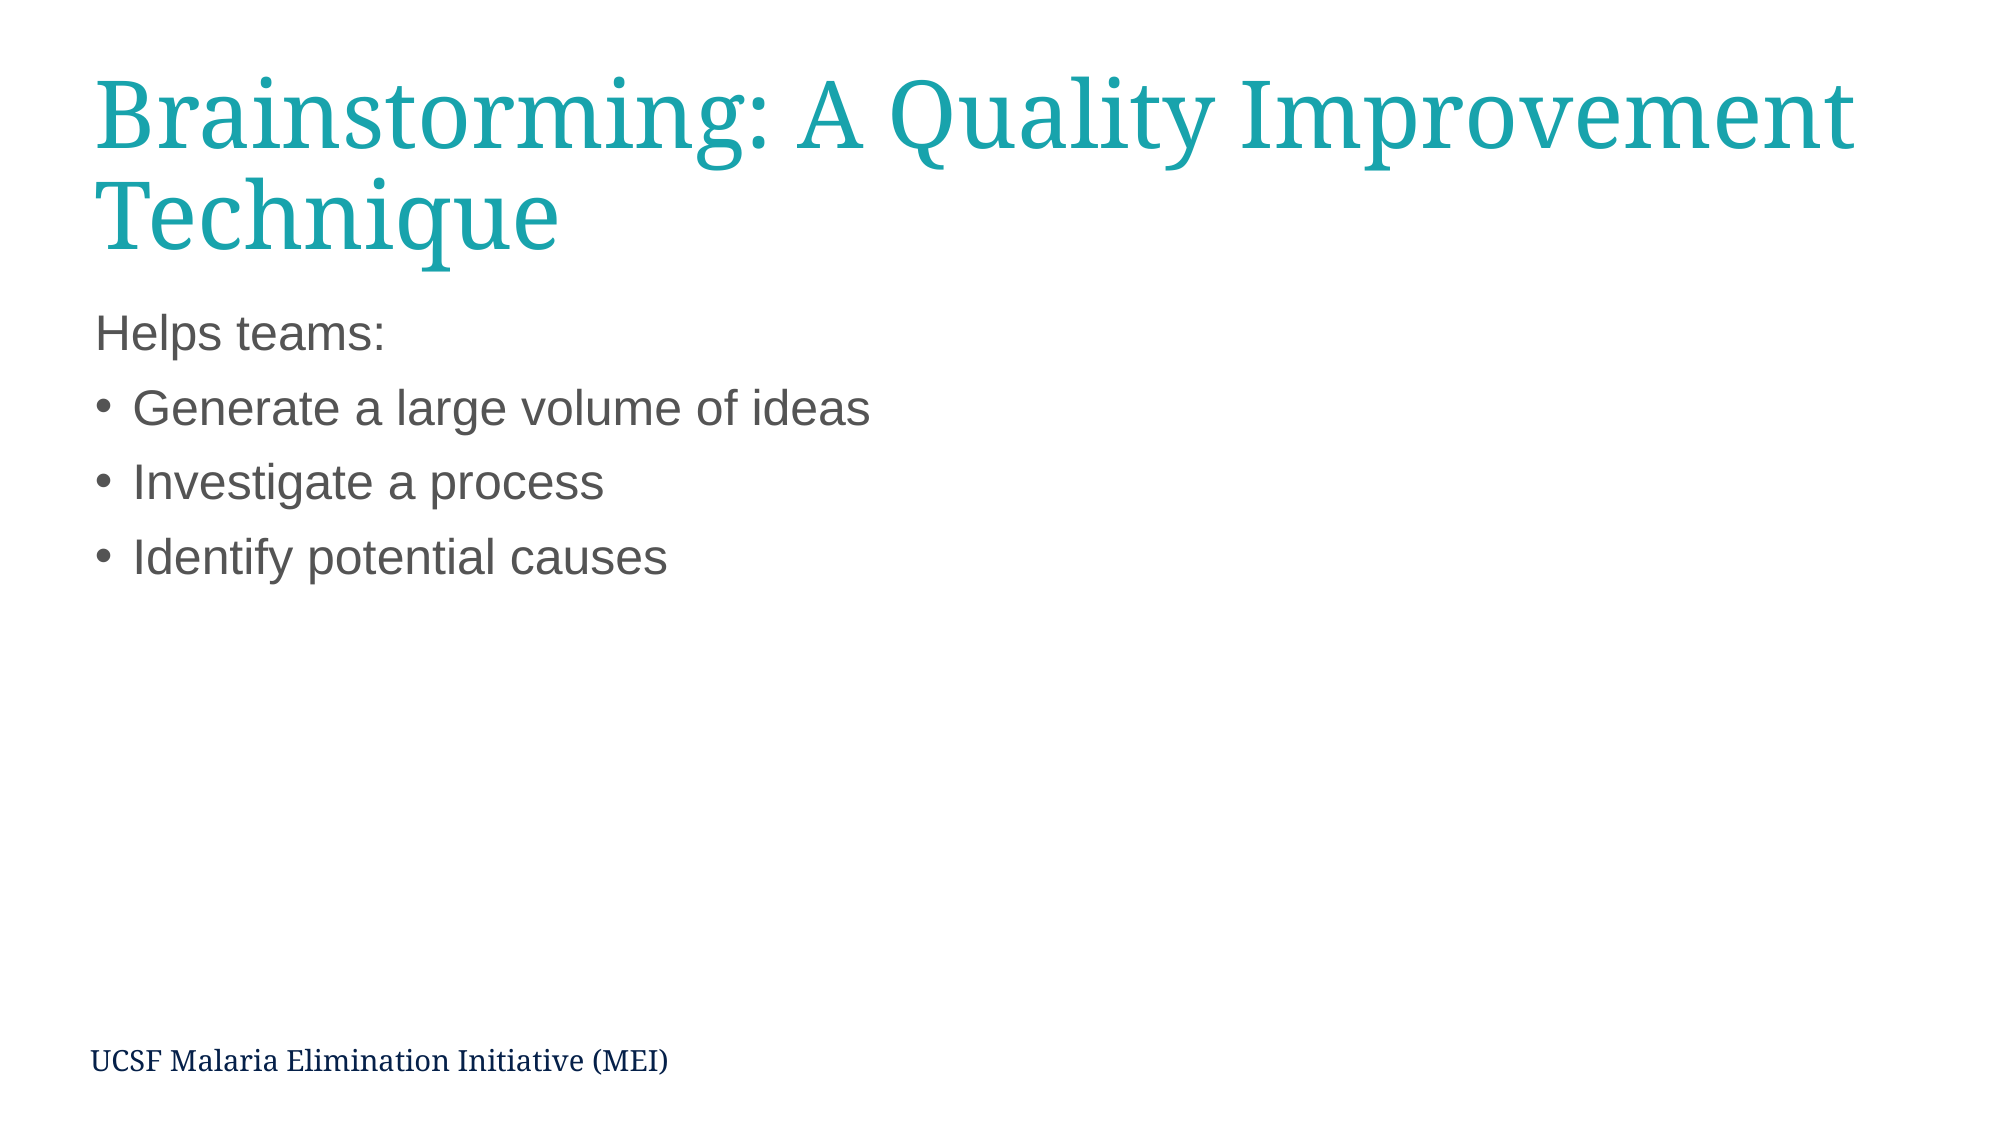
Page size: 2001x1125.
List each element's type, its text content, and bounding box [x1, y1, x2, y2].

list Helps teams: Generate a large volume of ideas Investigate a process Identify potential causes [79, 299, 1948, 1014]
title Brainstorming: A Quality Improvement Technique [79, 59, 1948, 278]
